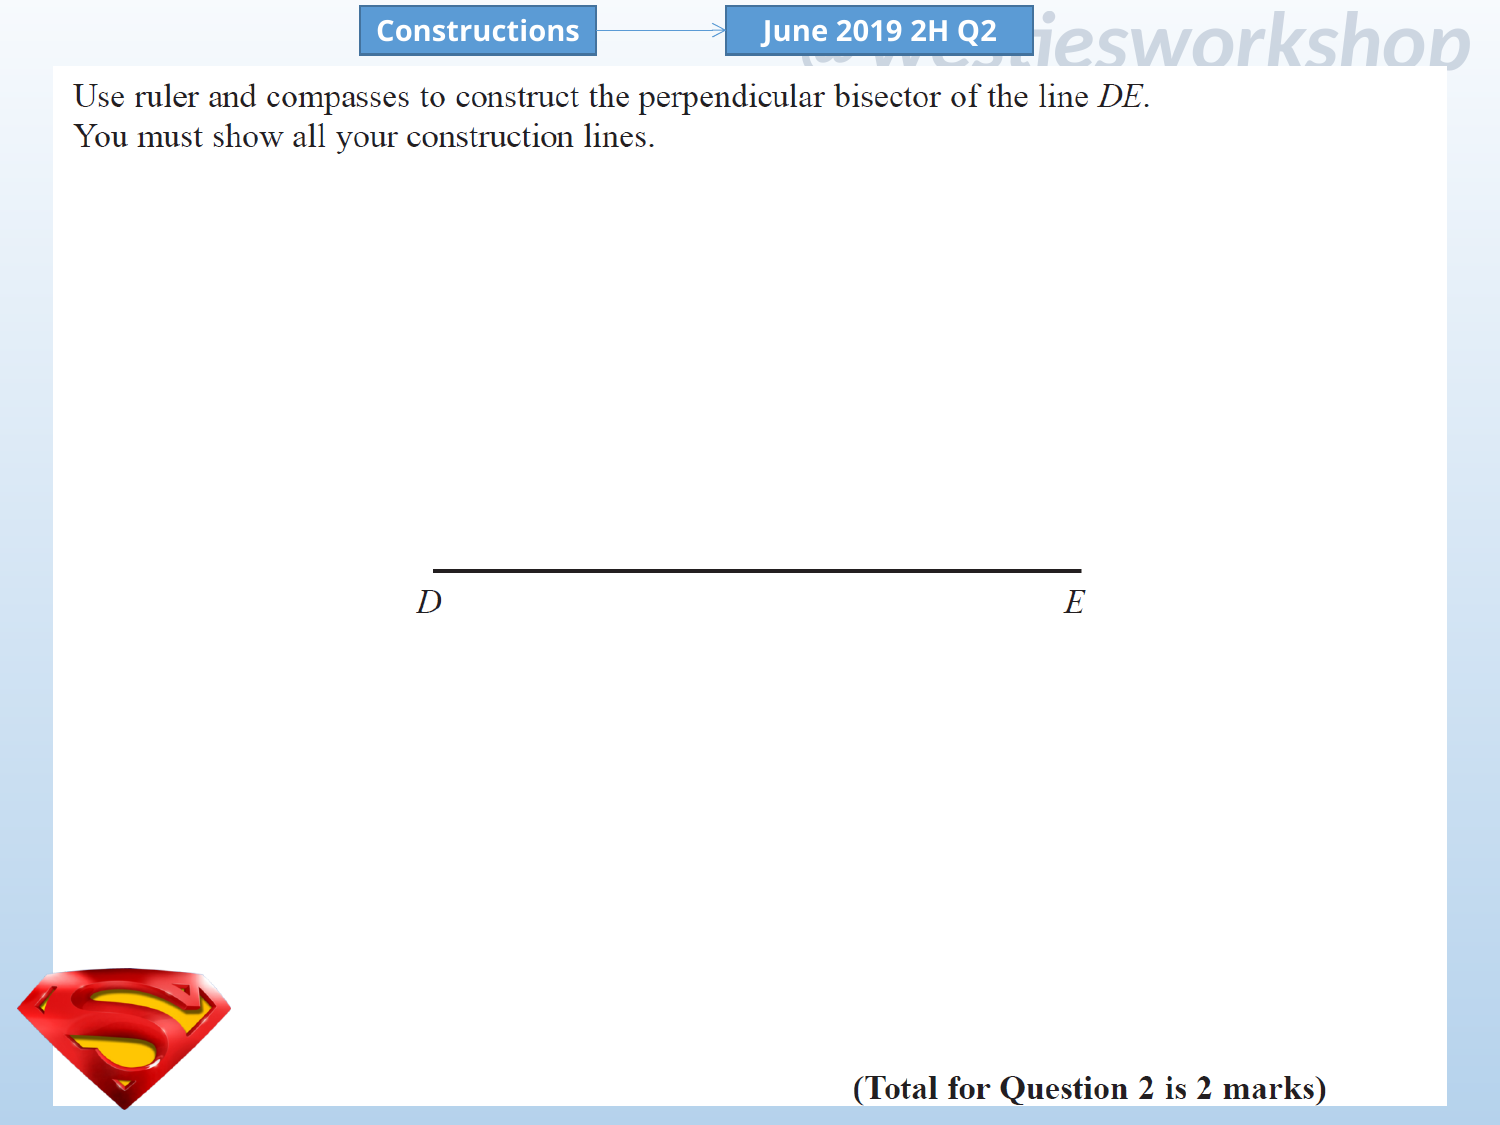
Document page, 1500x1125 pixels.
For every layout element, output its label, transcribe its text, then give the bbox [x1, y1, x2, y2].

picture [17, 66, 1447, 1110]
text_box Constructions [359, 5, 597, 56]
text_box June 2019 2H Q2 [725, 5, 1034, 56]
